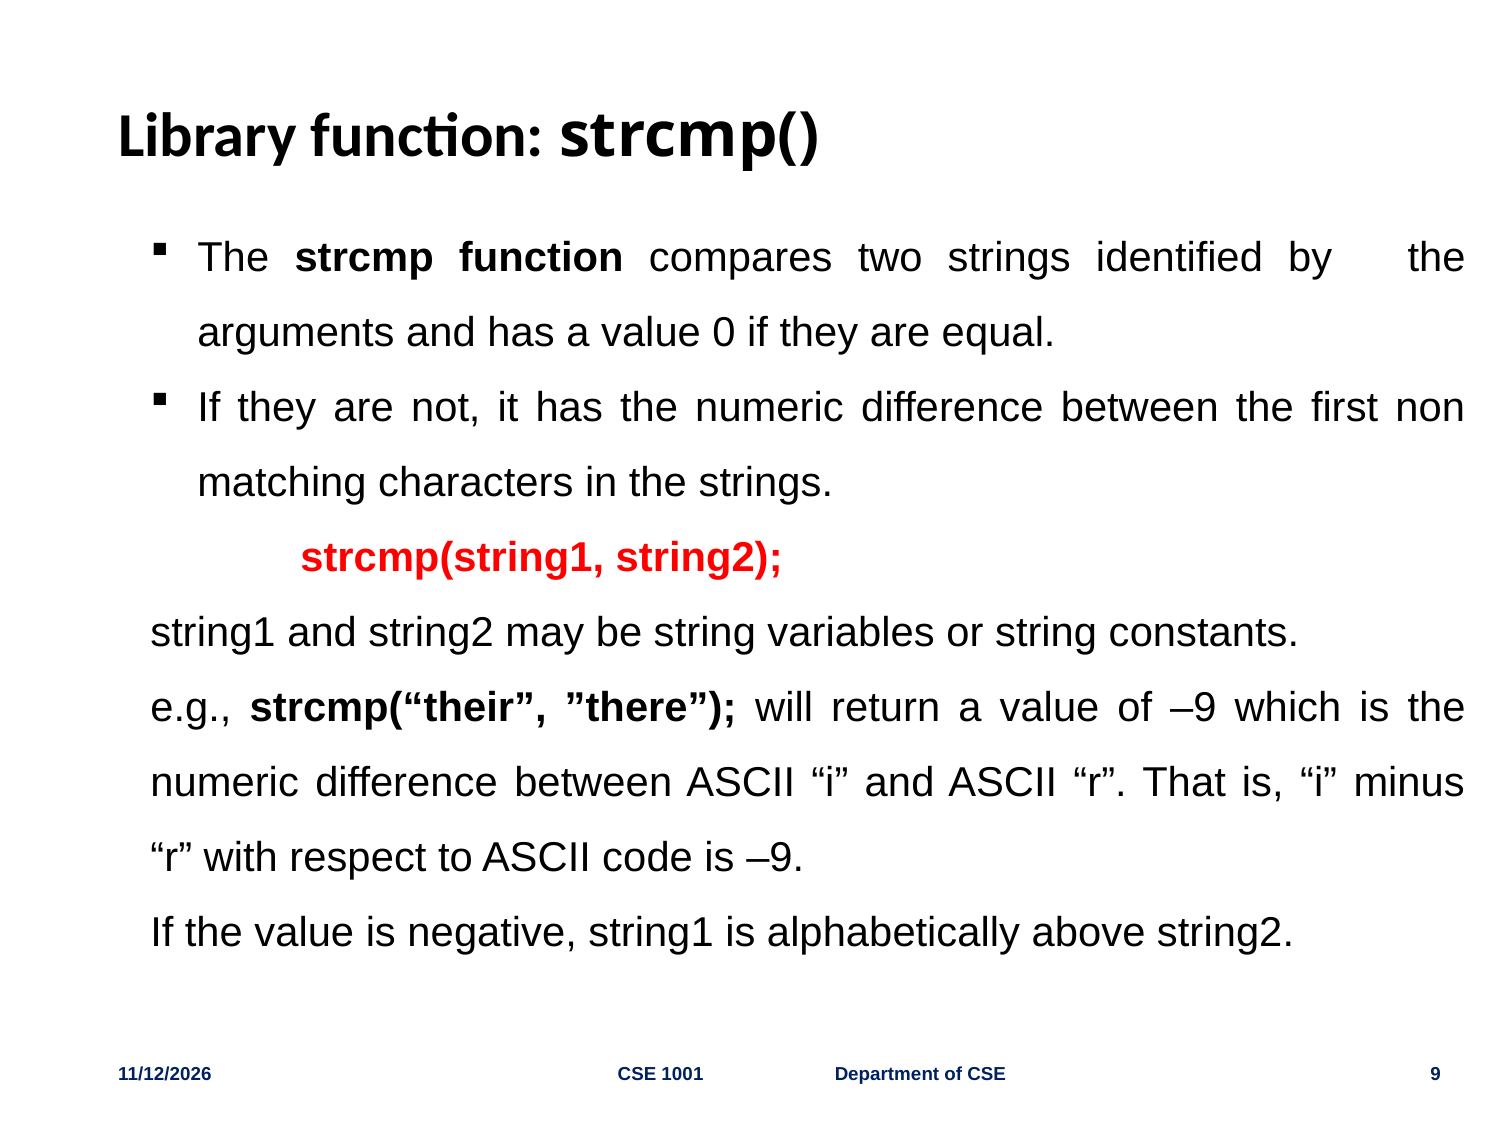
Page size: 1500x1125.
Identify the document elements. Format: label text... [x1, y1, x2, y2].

title Library function: strcmp() [103, 84, 1456, 188]
text_box The strcmp function compares two strings identified by the arguments and has a value 0 if they are equal. If they are not, it has the numeric difference between the first non matching characters in the strings. strcmp(string1, string2); string1 and string2 may be string variables or string constants. e.g., strcmp(“their”, ”there”); will return a value of –9 which is the numeric difference between ASCII “i” and ASCII “r”. That is, “i” minus “r” with respect to ASCII code is –9. If the value is negative, string1 is alphabetically above string2. [135, 197, 1481, 963]
footer CSE 1001 Department of CSE [272, 1042, 1352, 1103]
slide_number 9 [1396, 1042, 1456, 1103]
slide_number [103, 1042, 246, 1103]
